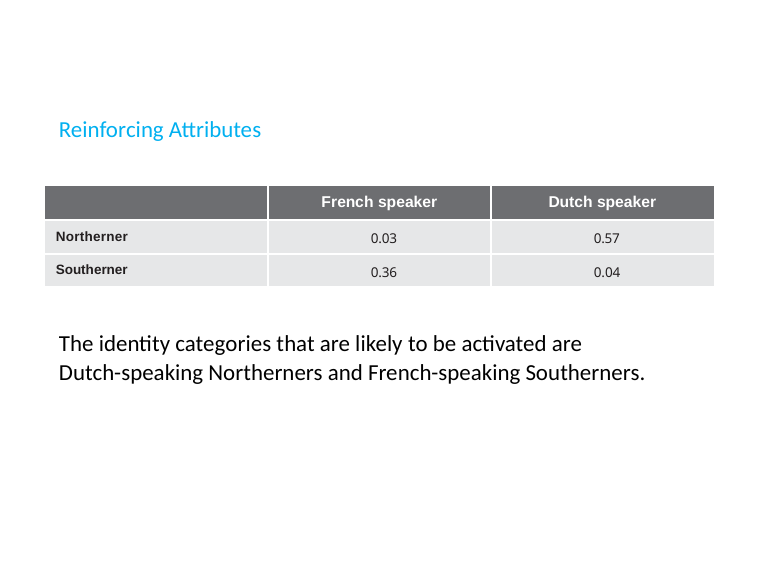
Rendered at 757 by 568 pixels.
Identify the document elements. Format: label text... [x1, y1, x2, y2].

table_cell 0.57 [492, 221, 714, 253]
text_box The identity categories that are likely to be activated are Dutch-speaking Northerners and French-speaking Southerners. [56, 327, 656, 385]
table_header Dutch speaker [492, 186, 714, 219]
table_header French speaker [269, 186, 490, 219]
table_cell Northerner [45, 221, 267, 253]
table_cell 0.36 [269, 255, 490, 286]
table_cell 0.03 [269, 221, 490, 253]
table_cell Southerner [45, 255, 267, 286]
table_cell 0.04 [492, 255, 714, 286]
table_header [45, 186, 267, 219]
title Reinforcing Attributes [56, 112, 270, 186]
